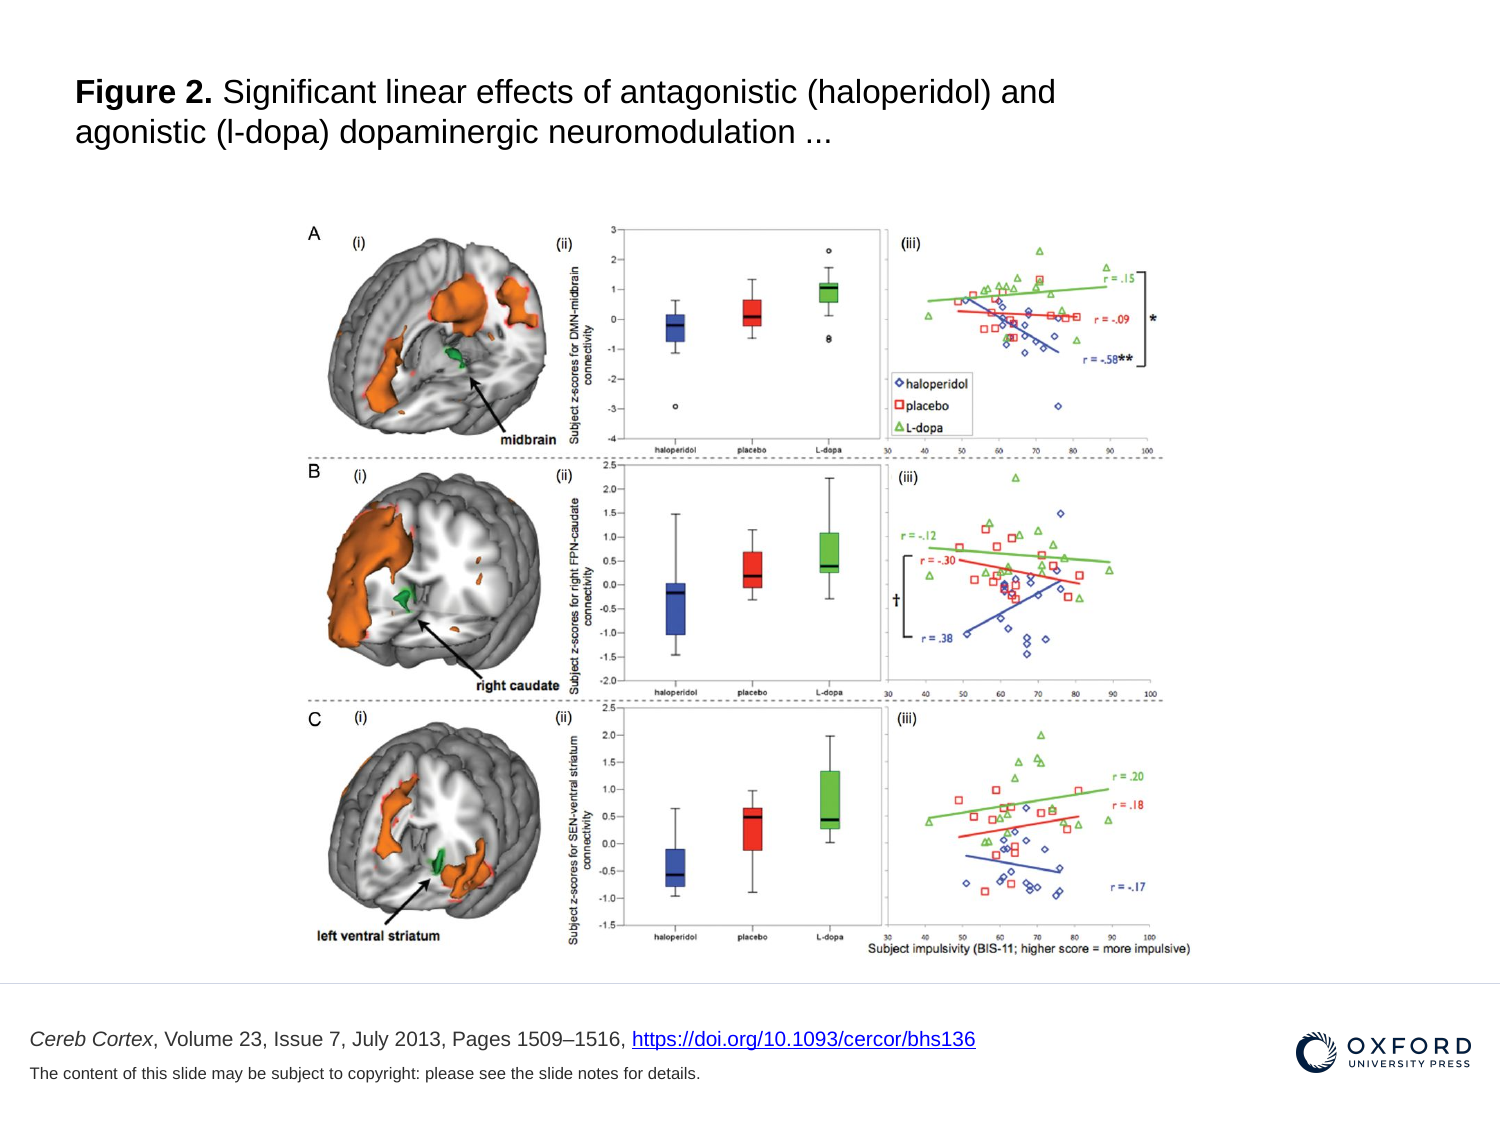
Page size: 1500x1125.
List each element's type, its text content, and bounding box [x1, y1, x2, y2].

picture [306, 224, 1192, 957]
footer Cereb Cortex, Volume 23, Issue 7, July 2013, Pages 1509–1516, https://doi.org/10.1093/cercor/bhs136 The content of this slide may be subject to copyright: please see the slide notes for details. [0, 983, 1260, 1125]
picture [1296, 1032, 1471, 1073]
title Figure 2. Significant linear effects of antagonistic (haloperidol) and agonistic (l-dopa) dopaminergic neuromodulation ... [75, 69, 1078, 171]
